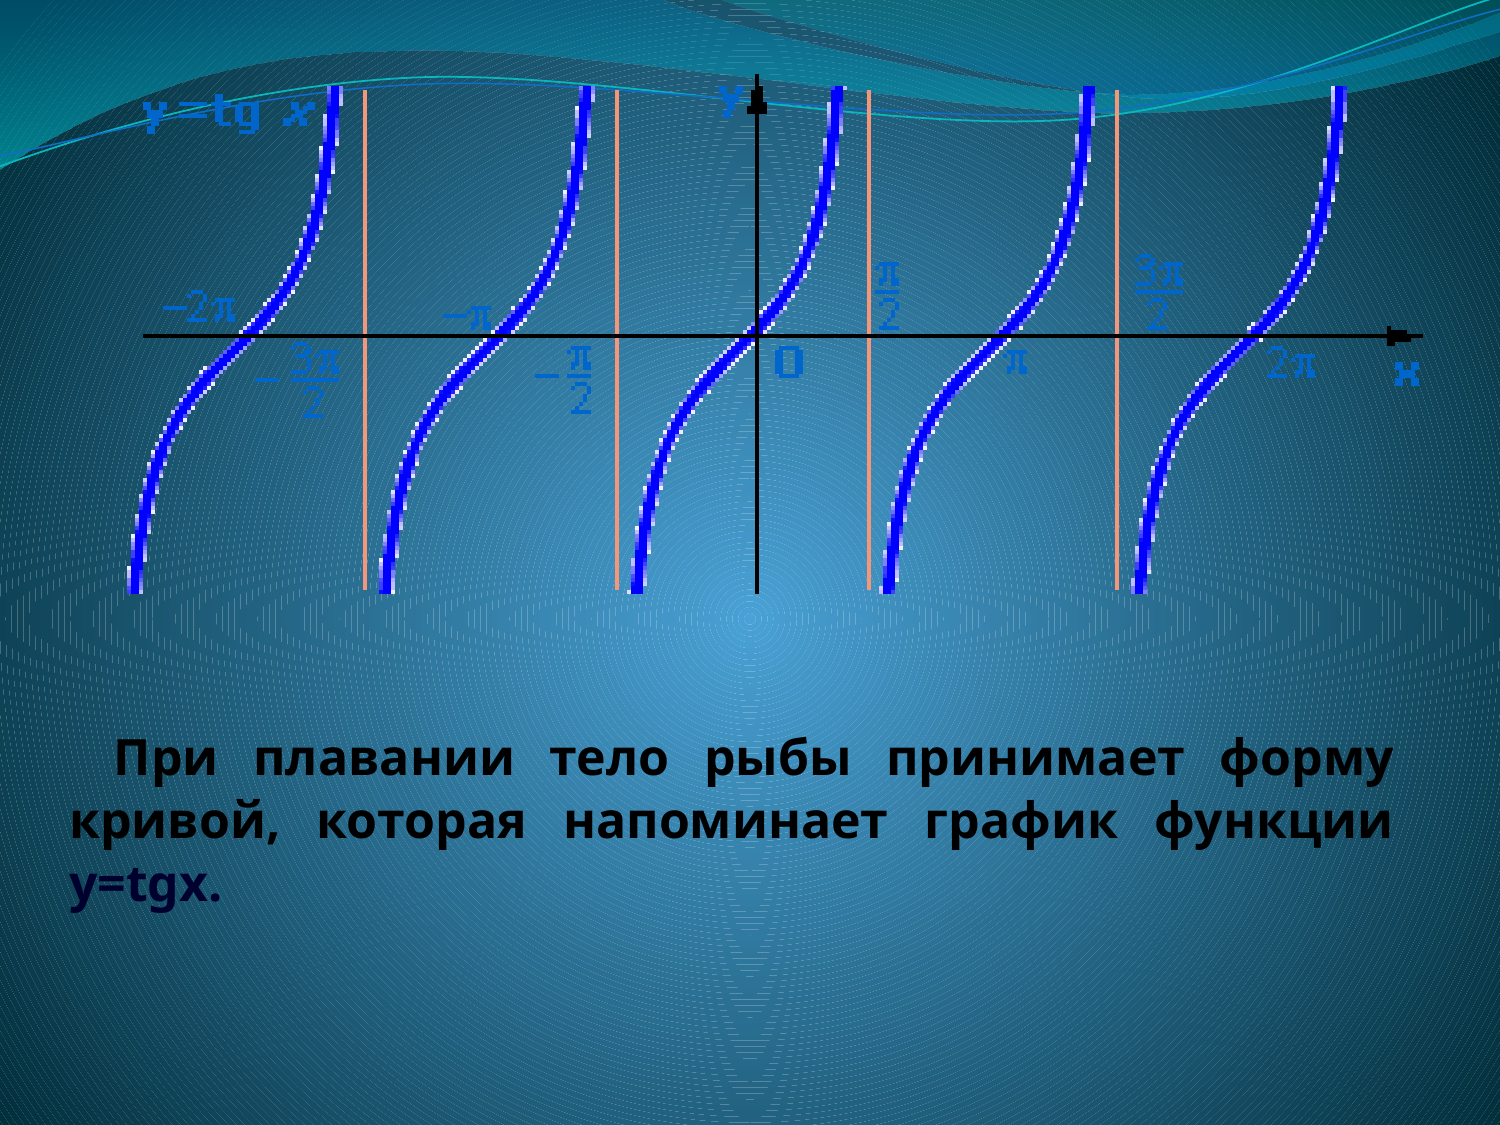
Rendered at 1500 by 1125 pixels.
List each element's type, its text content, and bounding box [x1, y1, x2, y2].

text_box При плавании тело рыбы принимает форму кривой, которая напоминает график функции y=tgx. [54, 714, 1409, 903]
picture [1434, 66, 1444, 73]
picture [100, 66, 1448, 594]
picture [1419, 66, 1431, 76]
